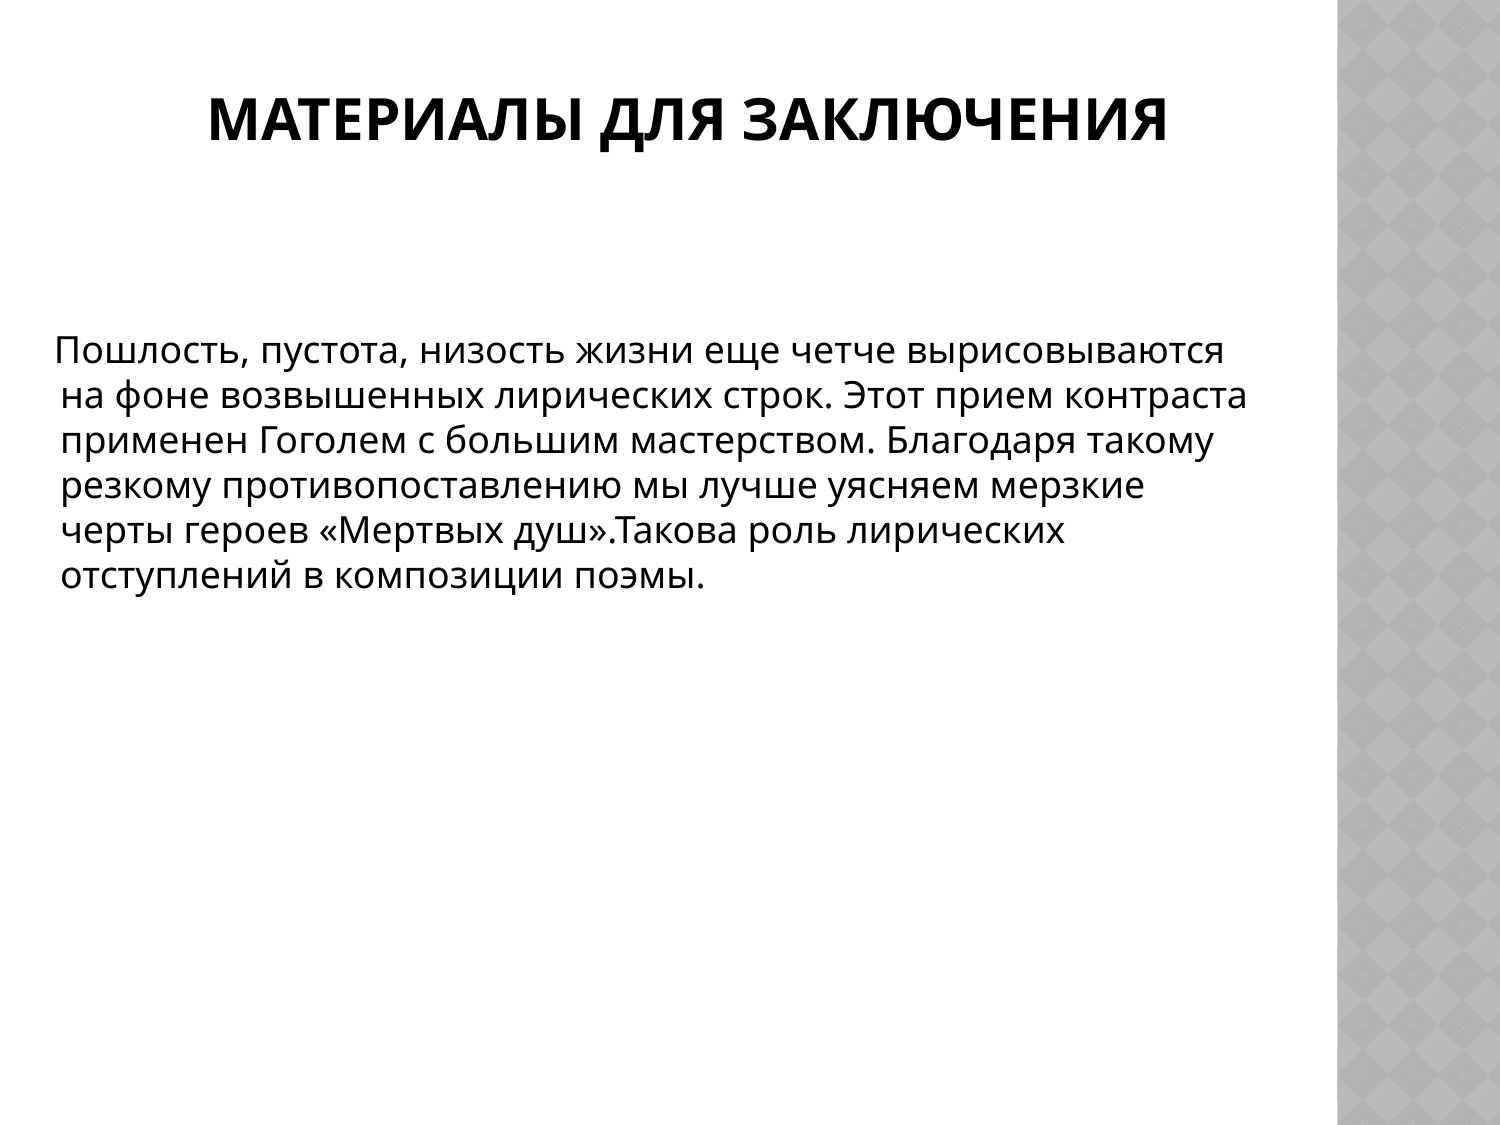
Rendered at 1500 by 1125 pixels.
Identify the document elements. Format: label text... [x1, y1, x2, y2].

list Пошлость, пустота, низость жизни еще четче вырисовываются на фоне возвышенных лирических строк. Этот прием контраста применен Гоголем с большим мастерством. Благодаря такому резкому противопоставлению мы лучше уясняем мерзкие черты героев «Мертвых душ».Такова роль лирических отступлений в композиции поэмы. [0, 130, 1278, 784]
title Материалы для заключения [199, 35, 1293, 153]
